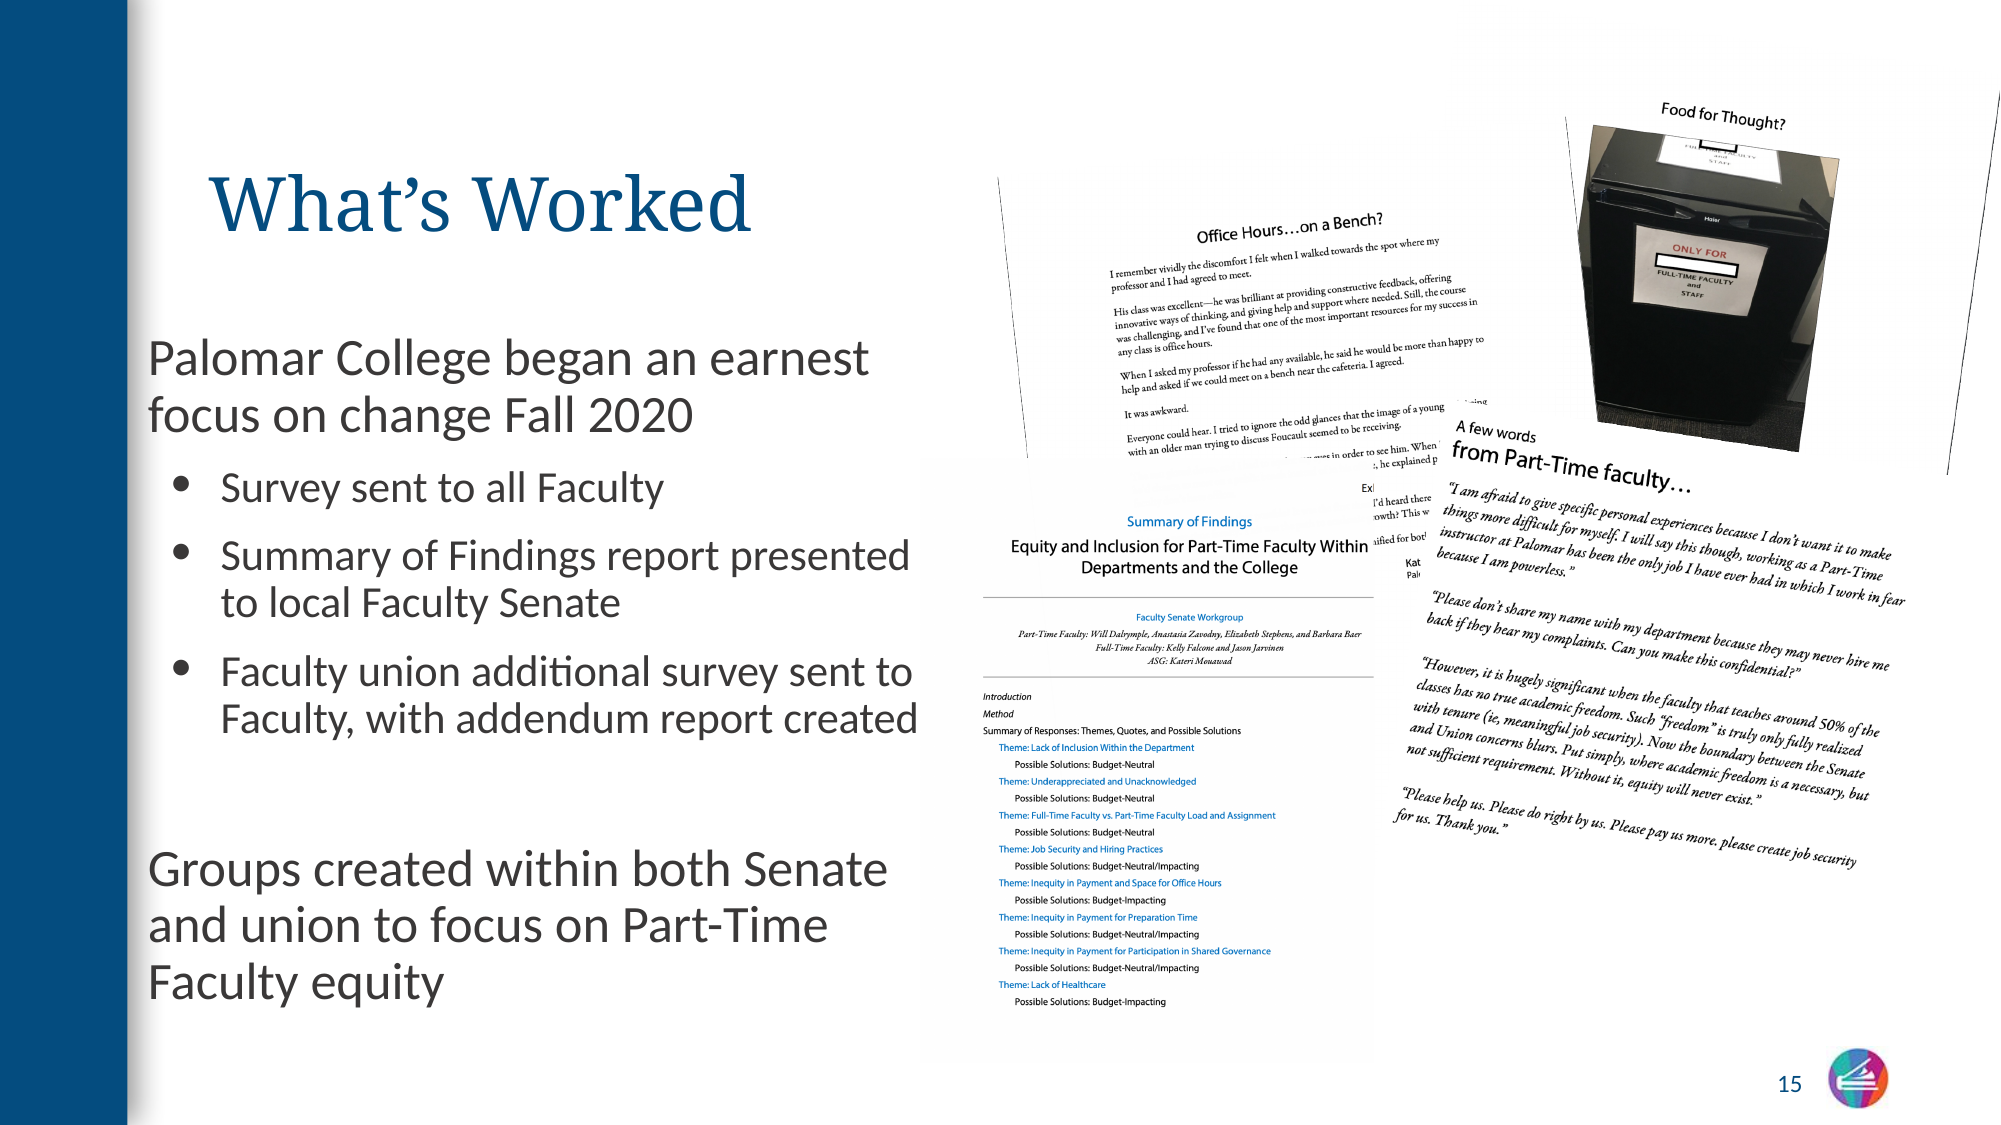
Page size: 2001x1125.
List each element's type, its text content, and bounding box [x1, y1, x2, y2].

list Palomar College began an earnest focus on change Fall 2020 Survey sent to all Faculty Summary of Findings report presented to local Faculty Senate Faculty union additional survey sent to Faculty, with addendum report created Groups created within both Senate and union to focus on Part-Time Faculty equity [132, 322, 727, 1063]
picture [1826, 1046, 1891, 1111]
slide_number 15 [1630, 1062, 1818, 1104]
title What’s Worked [193, 66, 1403, 255]
picture [732, 1, 2000, 1063]
